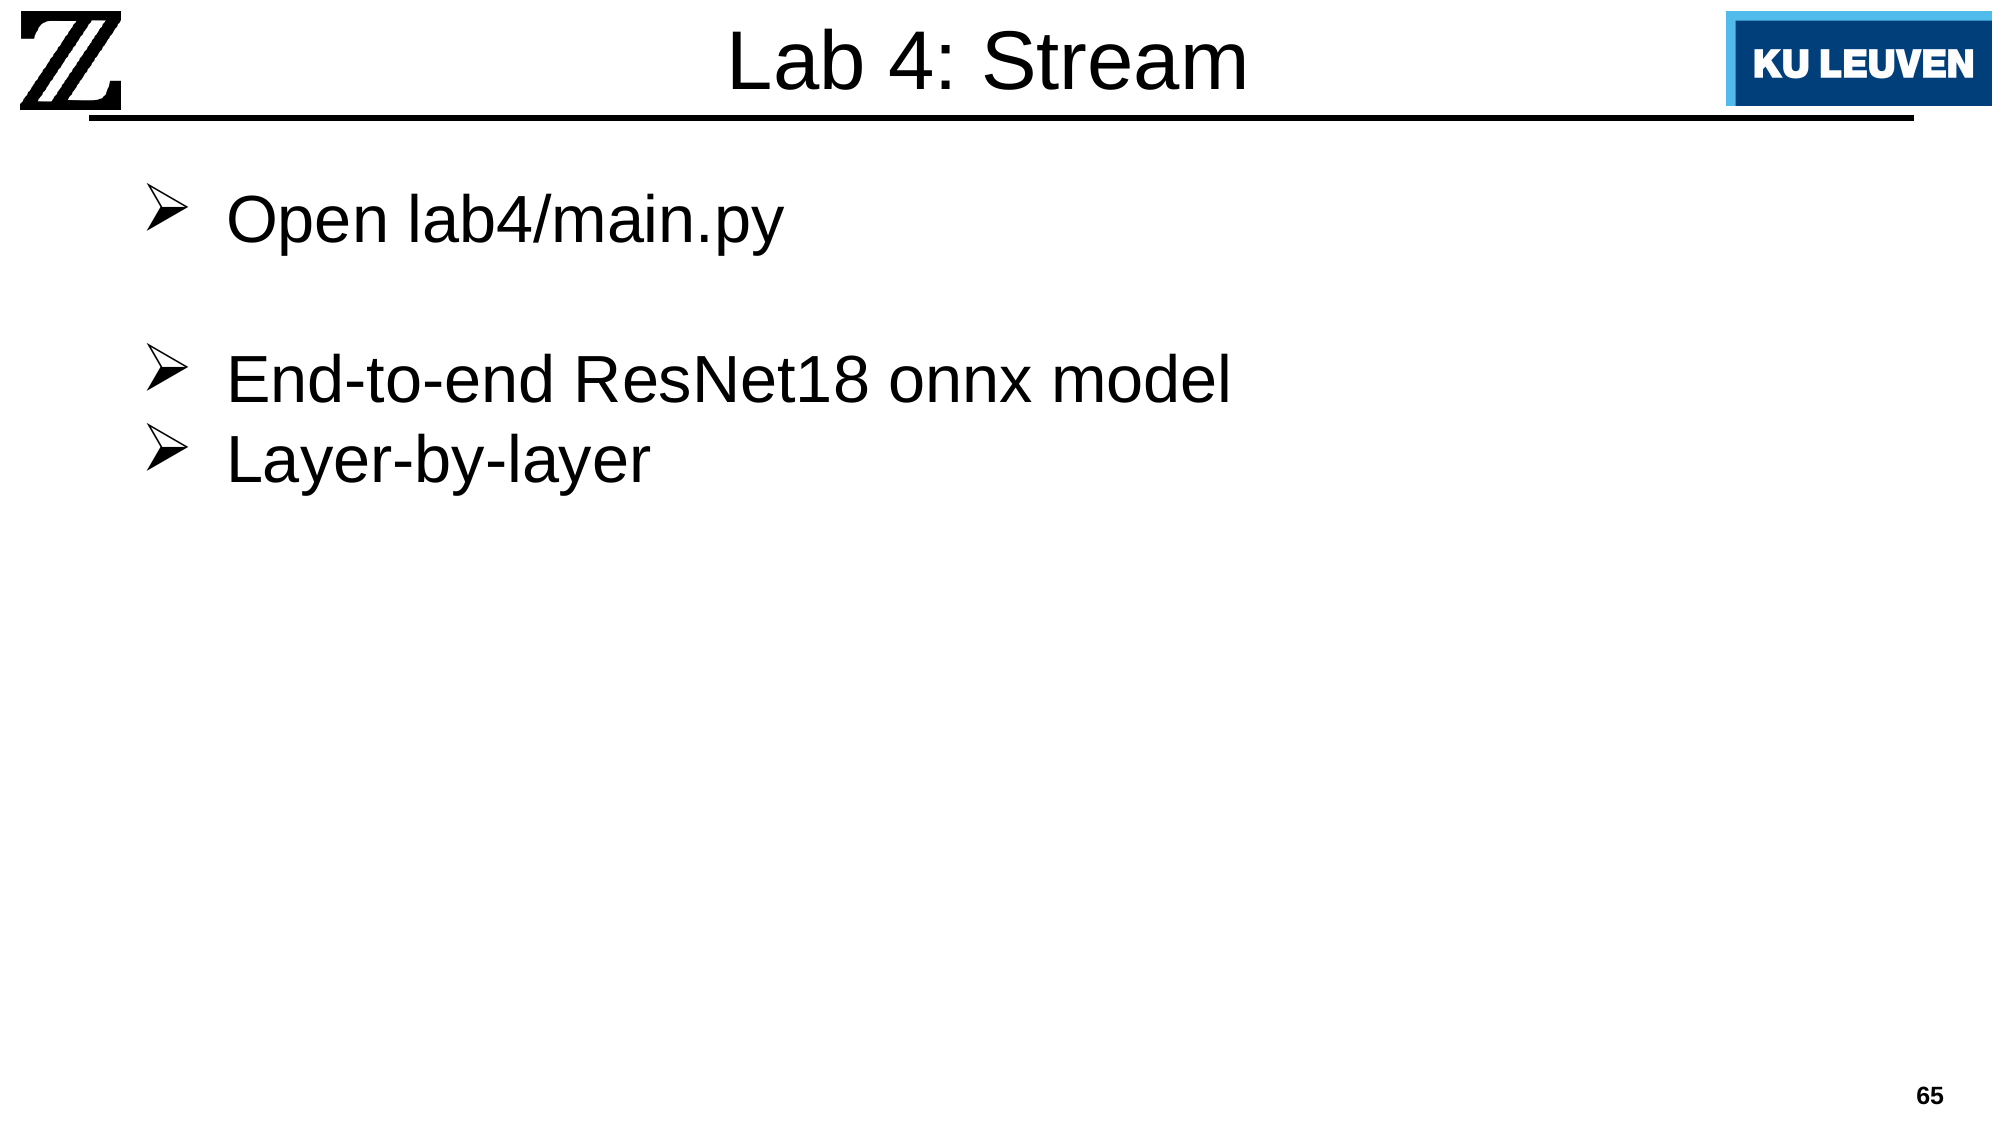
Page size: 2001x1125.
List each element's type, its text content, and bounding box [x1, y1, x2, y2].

picture [20, 9, 121, 110]
title Lab 4: Stream [137, 6, 1863, 118]
picture [1863, 11, 1992, 106]
text_box Open lab4/main.py End-to-end ResNet18 onnx model Layer-by-layer [126, 168, 2000, 503]
